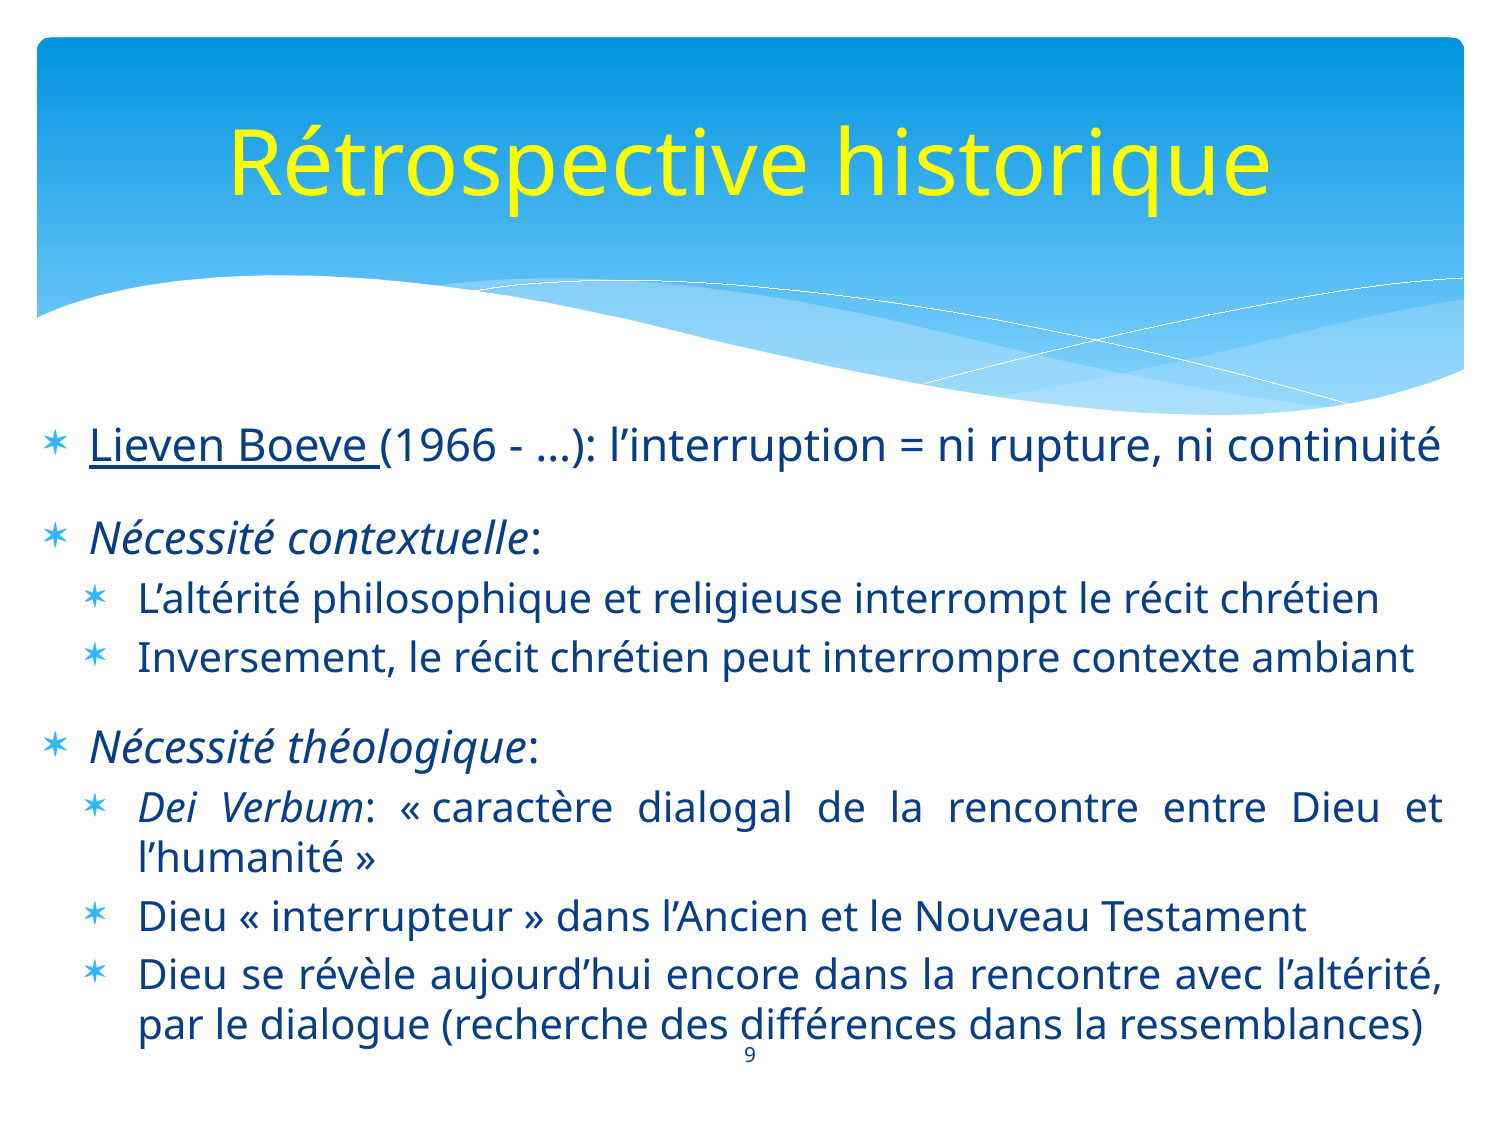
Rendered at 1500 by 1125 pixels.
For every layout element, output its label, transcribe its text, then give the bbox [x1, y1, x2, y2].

slide_number 9 [654, 1025, 846, 1086]
title Rétrospective historique [75, 55, 1425, 261]
list Lieven Boeve (1966 - …): l’interruption = ni rupture, ni continuité Nécessité contextuelle: L’altérité philosophique et religieuse interrompt le récit chrétien Inversement, le récit chrétien peut interrompre contexte ambiant Nécessité théologique: Dei Verbum: « caractère dialogal de la rencontre entre Dieu et l’humanité » Dieu « interrupteur » dans l’Ancien et le Nouveau Testament Dieu se révèle aujourd’hui encore dans la rencontre avec l’altérité, par le dialogue (recherche des différences dans la ressemblances) [29, 408, 1459, 1064]
